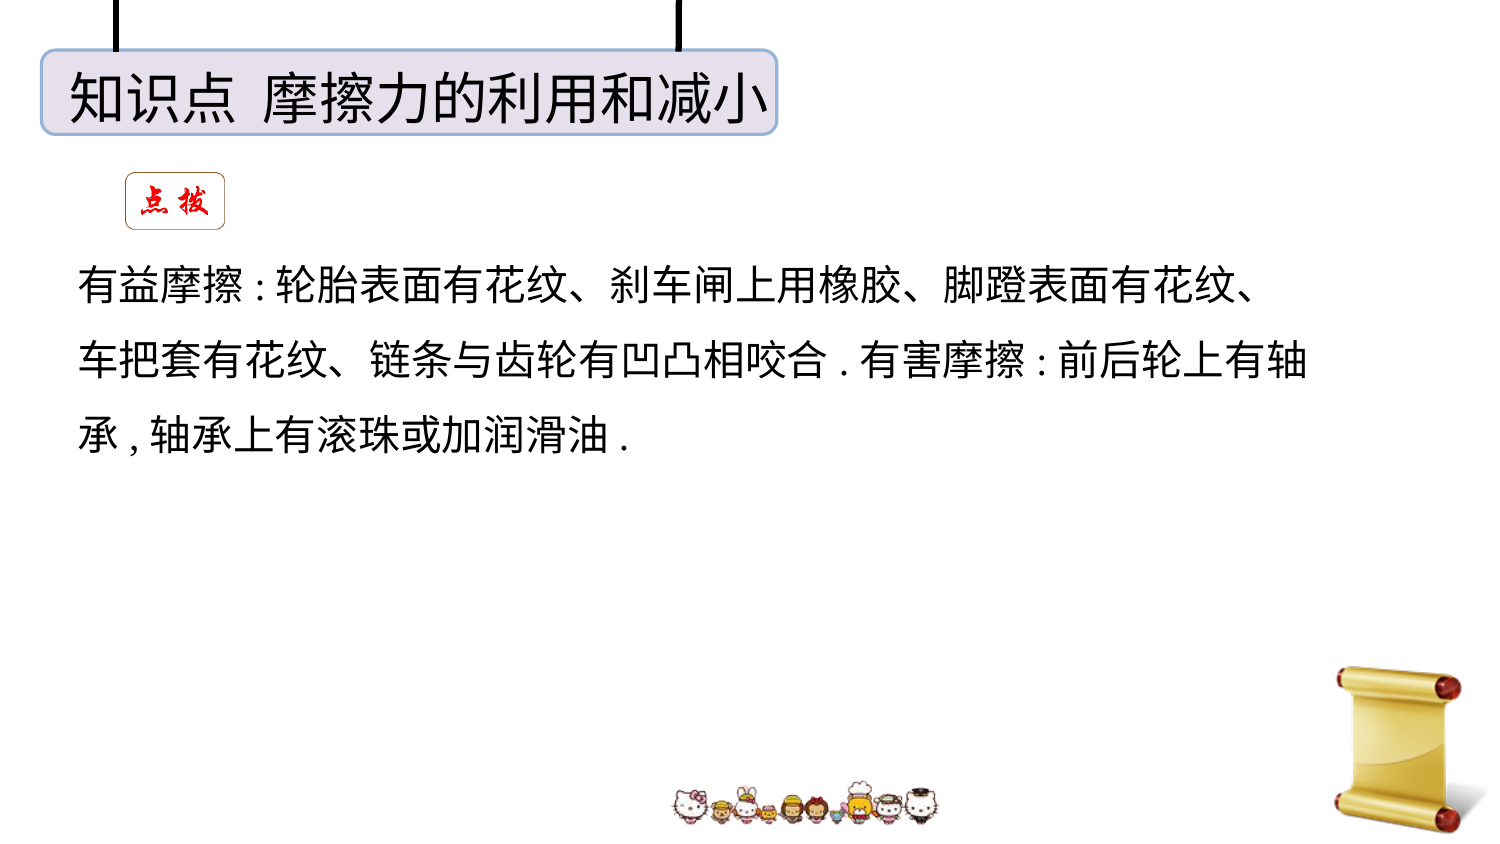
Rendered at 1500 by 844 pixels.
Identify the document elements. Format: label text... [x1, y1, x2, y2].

picture [650, 763, 962, 844]
picture [111, 166, 236, 231]
text_box 有益摩擦:轮胎表面有花纹、刹车闸上用橡胶、脚蹬表面有花纹、车把套有花纹、链条与齿轮有凹凸相咬合.有害摩擦:前后轮上有轴承,轴承上有滚珠或加润滑油. [66, 228, 1330, 465]
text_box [41, 0, 778, 135]
picture [1312, 658, 1499, 844]
